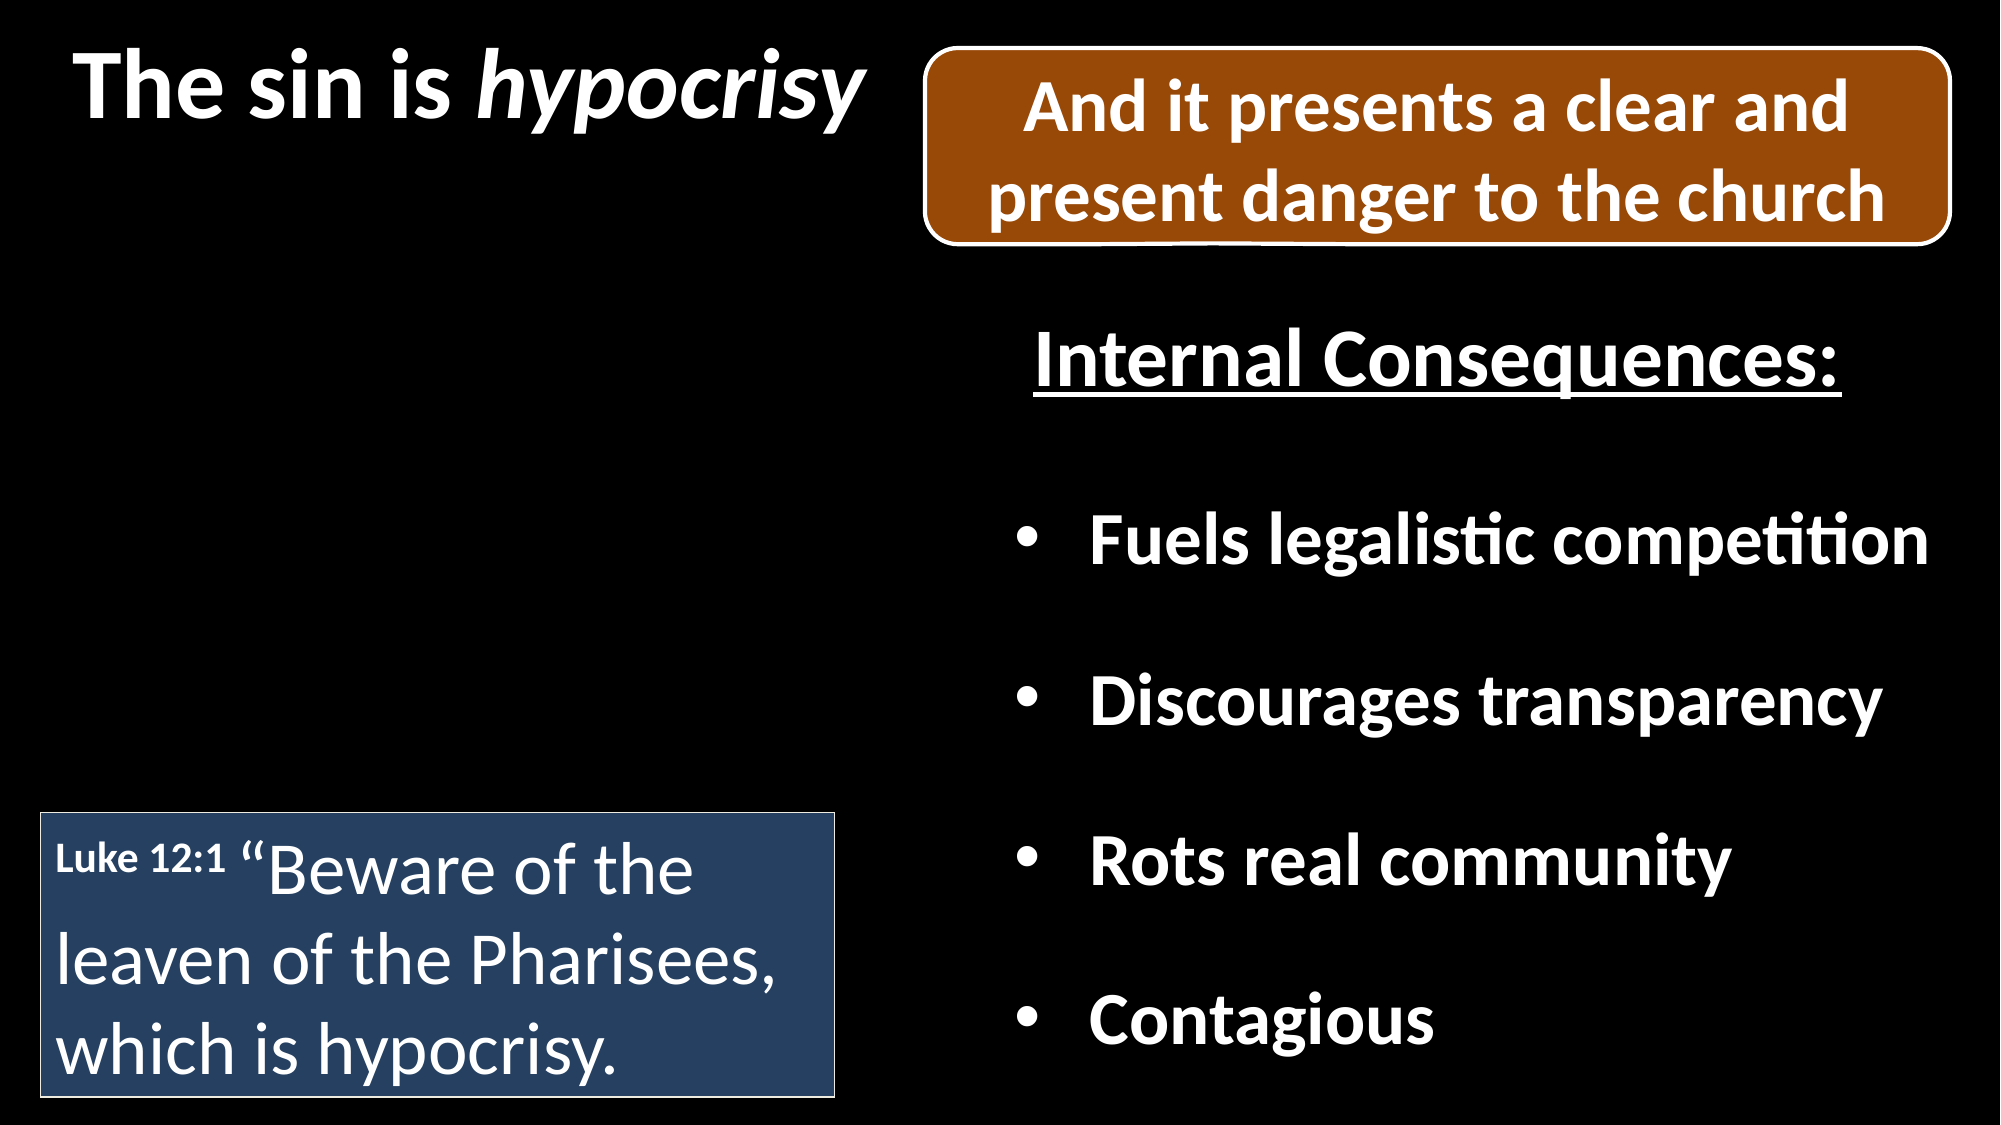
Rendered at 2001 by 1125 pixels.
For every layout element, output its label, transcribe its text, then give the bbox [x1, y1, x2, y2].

text_box Fuels legalistic competition Discourages transparency Rots real community Contagious [998, 398, 2000, 1125]
text_box Luke 12:1 “Beware of the leaven of the Pharisees, which is hypocrisy. [40, 812, 835, 1098]
text_box The sin is hypocrisy [0, 0, 1102, 171]
text_box And it presents a clear and present danger to the church [922, 45, 1953, 247]
text_box Internal Consequences: [979, 260, 1896, 446]
